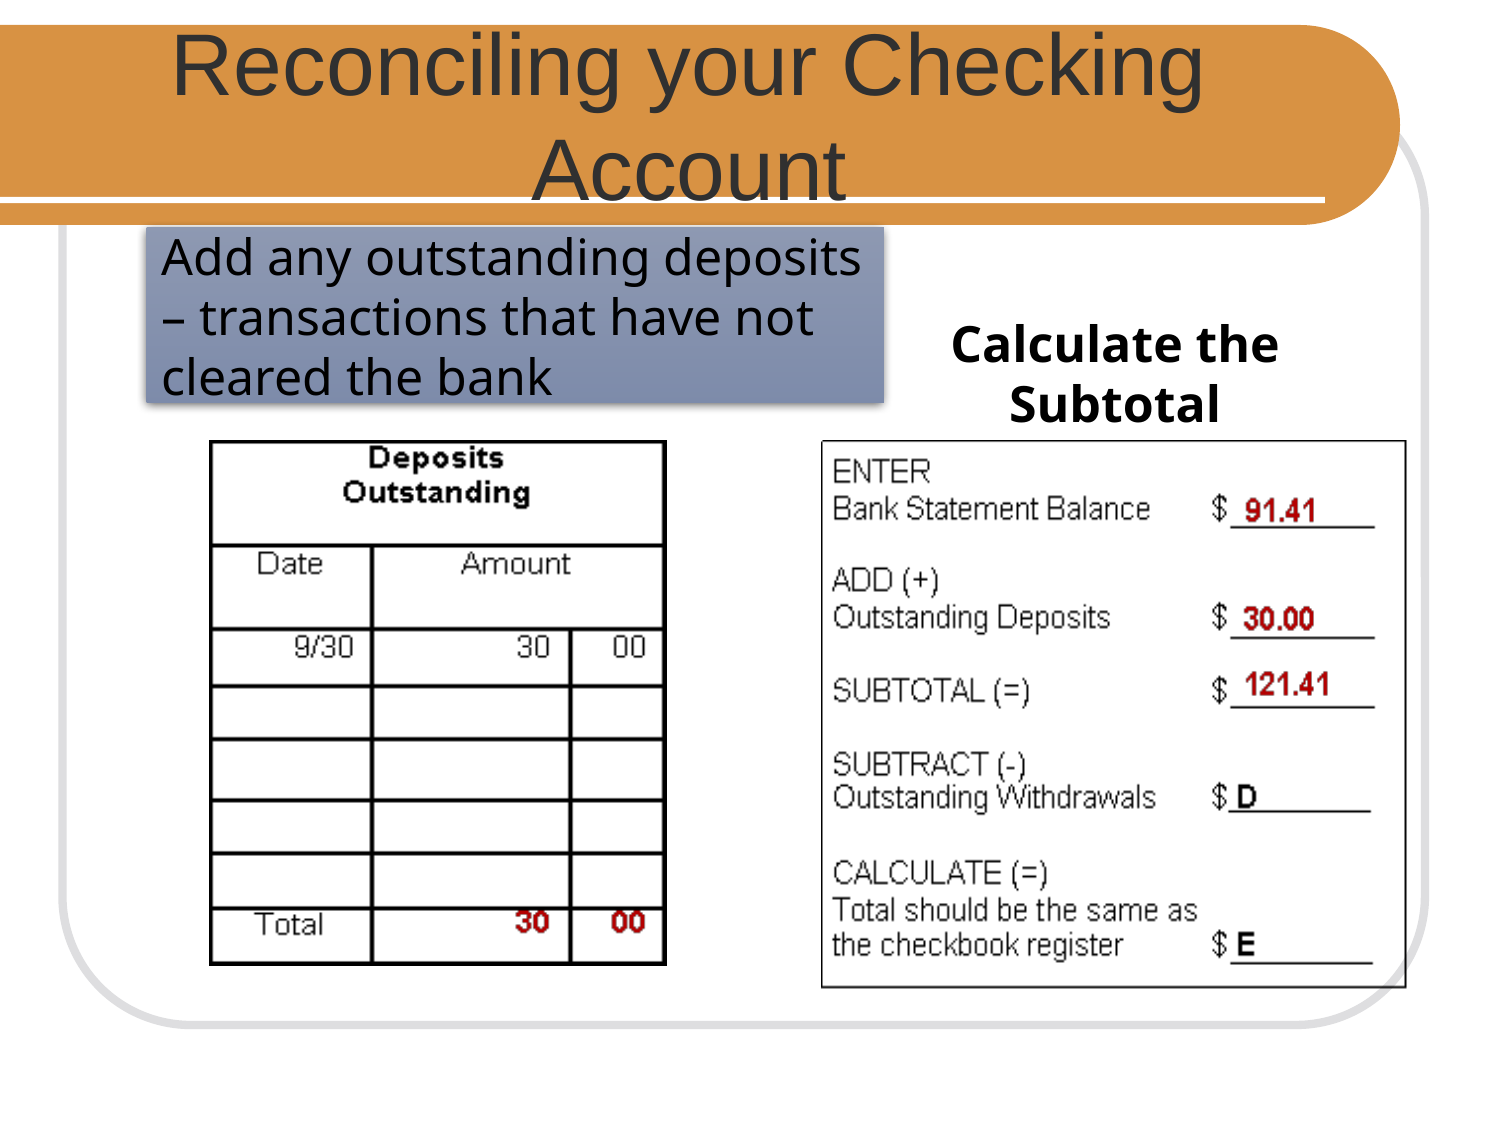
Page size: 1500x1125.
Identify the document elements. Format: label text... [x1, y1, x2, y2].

title Reconciling your Checking Account [32, 37, 1347, 188]
picture [821, 440, 1409, 991]
text_box Add any outstanding deposits – transactions that have not cleared the bank [146, 227, 884, 403]
text_box Calculate the Subtotal [859, 340, 1372, 440]
picture [209, 440, 667, 966]
